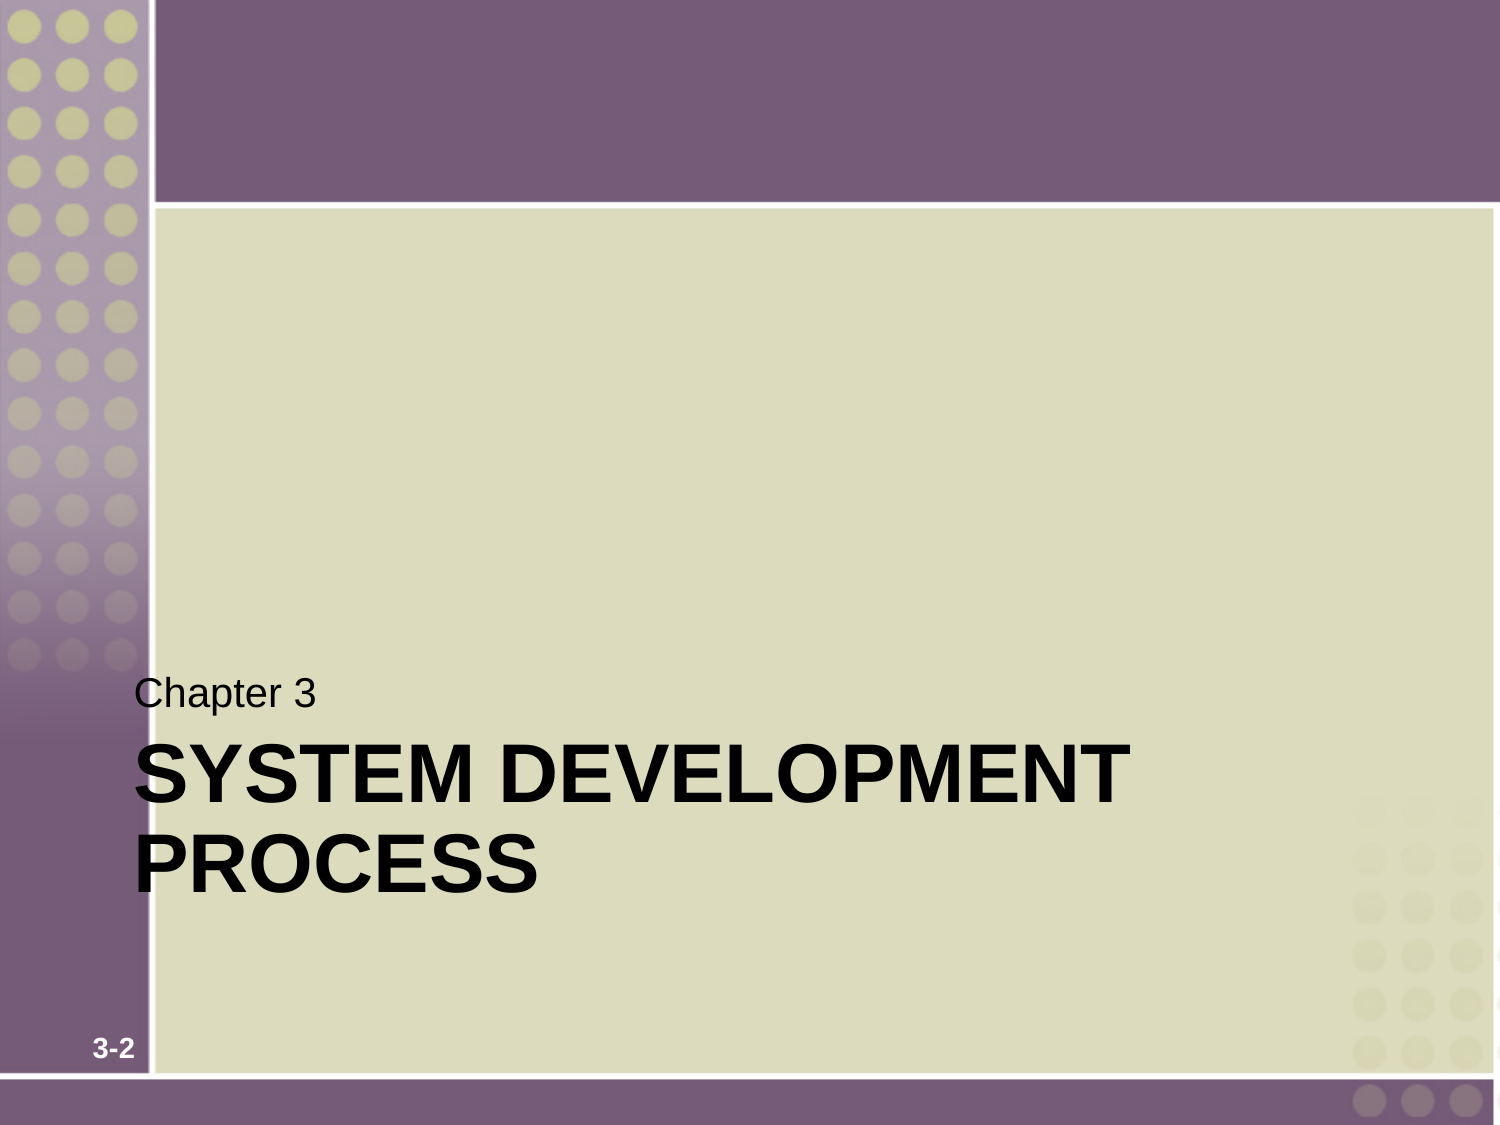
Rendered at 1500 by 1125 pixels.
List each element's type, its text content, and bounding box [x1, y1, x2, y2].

picture [0, 0, 1500, 1125]
list Chapter 3 [118, 476, 1394, 723]
title system development process [118, 723, 1394, 947]
slide_number 3-2 [0, 1021, 151, 1101]
